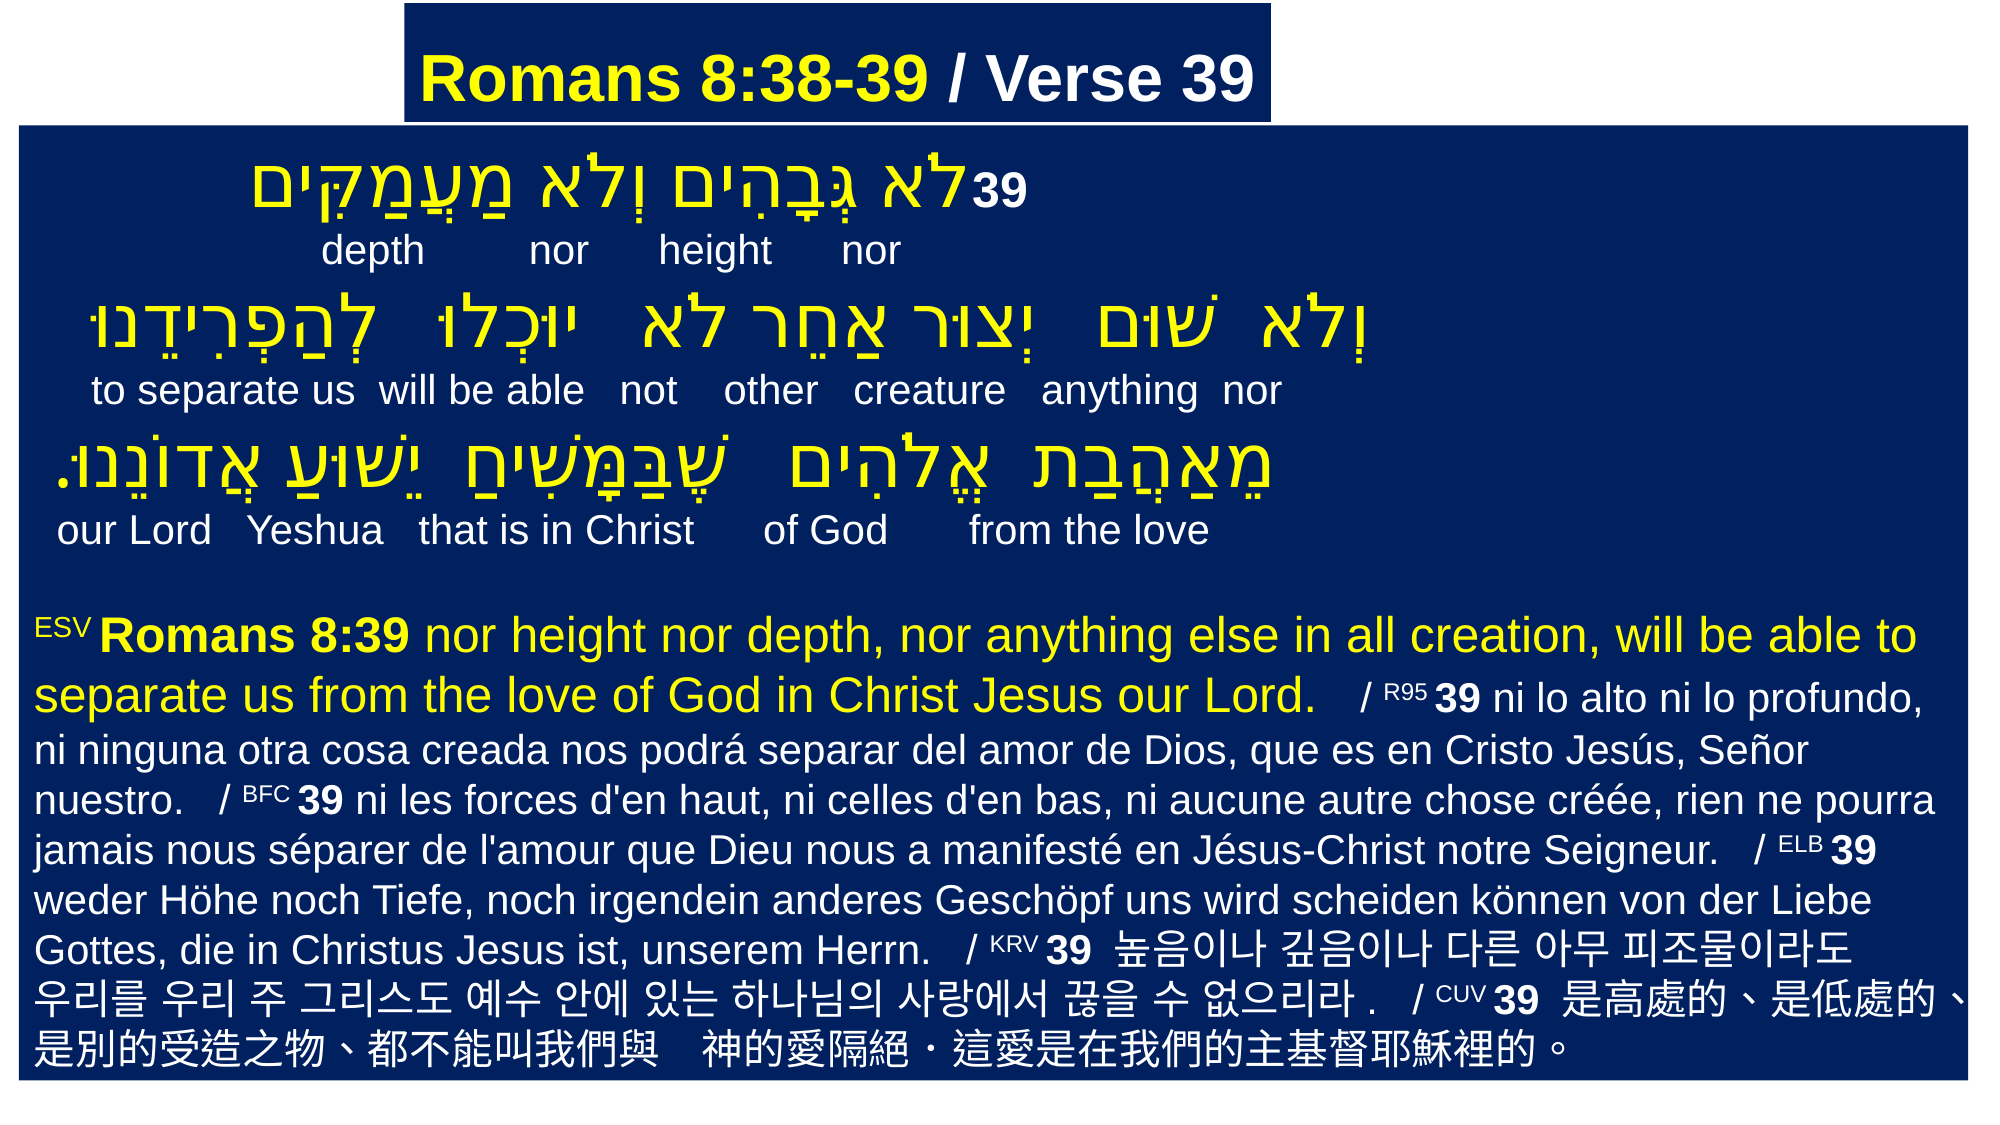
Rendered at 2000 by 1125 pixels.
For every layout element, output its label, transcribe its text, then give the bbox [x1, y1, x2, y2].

text_box Romans 8:38-39 / Verse 39 [404, 3, 1271, 122]
text_box 39‎לֹא גְּבָהִים וְלֹא מַעֲמַקִּים depth nor height nor וְלֹא שׁוּם יְצוּר אַחֵר לֹא יוּכְלוּ לְהַפְרִידֵנוּ to separate us will be able not other creature anything nor מֵאַהֲבַת אֱלֹהִים שֶׁבַּמָּשִׁיחַ יֵשׁוּעַ אֲדוֹנֵנוּ. our Lord Yeshua that is in Christ of God from the love ESV Romans 8:39 nor height nor depth, nor anything else in all creation, will be able to separate us from the love of God in Christ Jesus our Lord. / R95 39 ni lo alto ni lo profundo, ni ninguna otra cosa creada nos podrá separar del amor de Dios, que es en Cristo Jesús, Señor nuestro. / BFC 39 ni les forces d'en haut, ni celles d'en bas, ni aucune autre chose créée, rien ne pourra jamais nous séparer de l'amour que Dieu nous a manifesté en Jésus-Christ notre Seigneur. / ELB 39 weder Höhe noch Tiefe, noch irgendein anderes Geschöpf uns wird scheiden können von der Liebe Gottes, die in Christus Jesus ist, unserem Herrn. / KRV 39 높음이나 깊음이나 다른 아무 피조물이라도 우리를 우리 주 그리스도 예수 안에 있는 하나님의 사랑에서 끊을 수 없으리라. / CUV 39 是高處的、是低處的、是別的受造之物、都不能叫我們與 神的愛隔絕．這愛是在我們的主基督耶穌裡的。 [18, 125, 1969, 1081]
